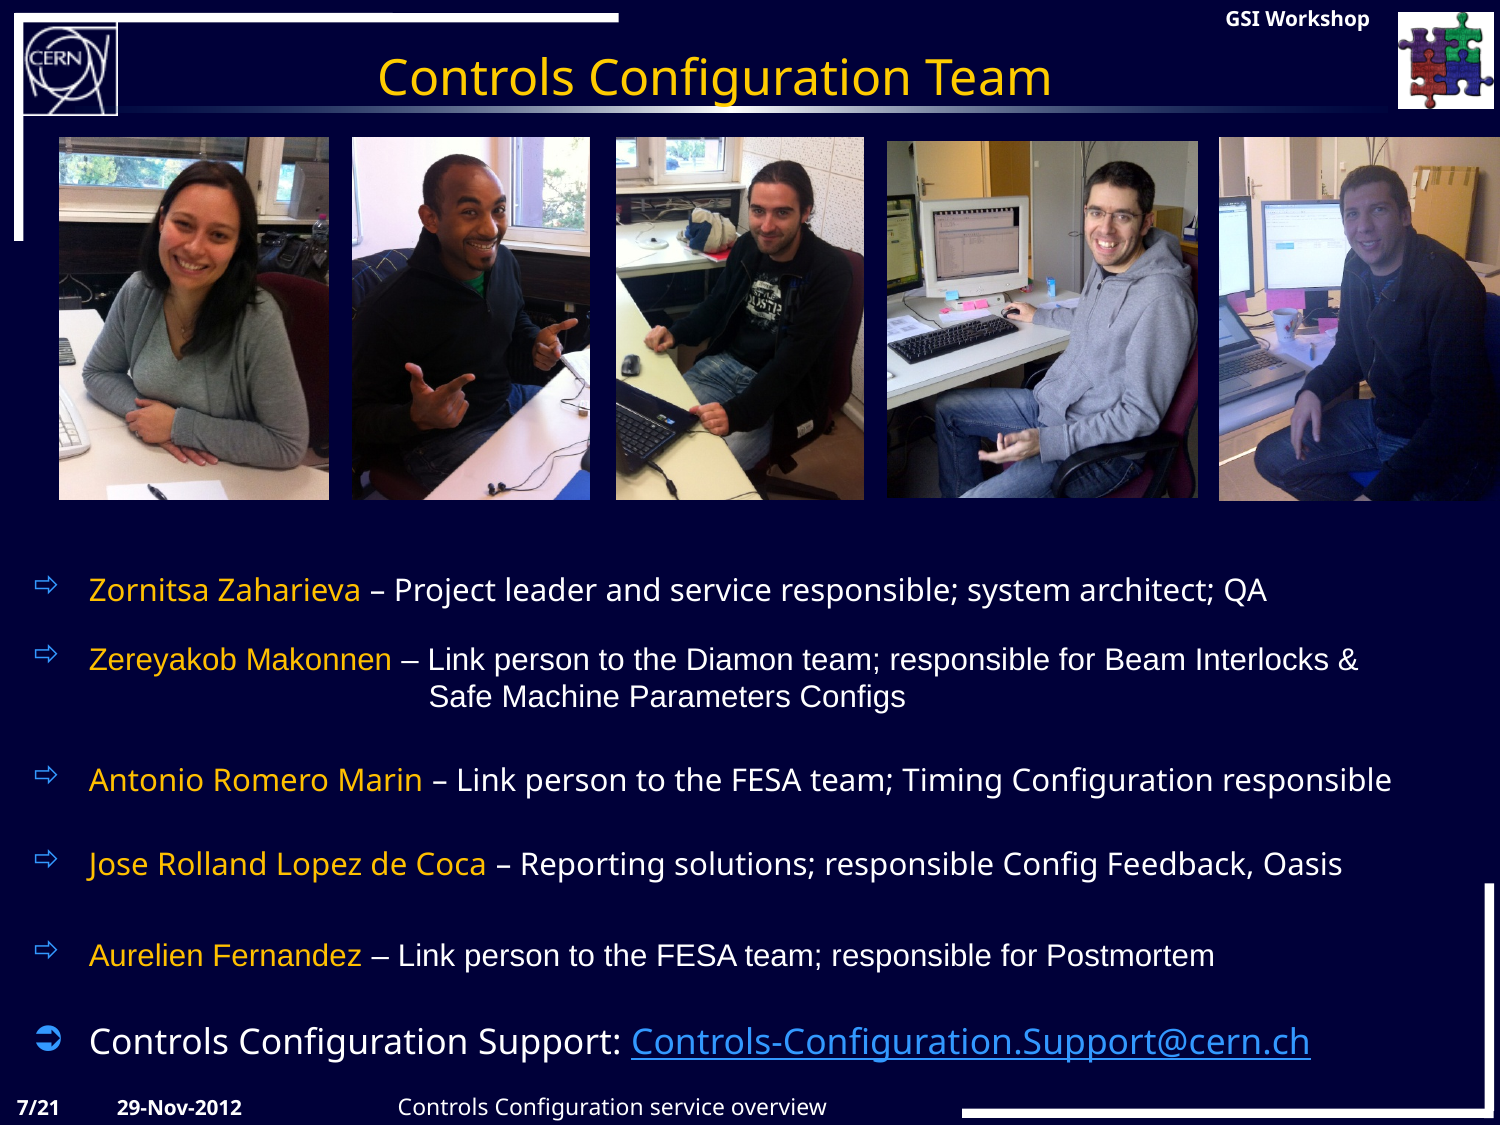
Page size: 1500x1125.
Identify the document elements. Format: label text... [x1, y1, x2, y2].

picture [616, 137, 865, 501]
picture [352, 137, 590, 501]
picture [1398, 12, 1494, 109]
slide_number 7/21 [2, 1087, 128, 1125]
picture [24, 23, 118, 116]
text_box Zornitsa Zaharieva – Project leader and service responsible; system architect; QA Zereyakob Makonnen – Link person to the Diamon team; responsible for Beam Interlocks & Safe Machine Parameters Configs Antonio Romero Marin – Link person to the FESA team; Timing Configuration responsible Jose Rolland Lopez de Coca – Reporting solutions; responsible Config Feedback, Oasis Aurelien Fernandez – Link person to the FESA team; responsible for Postmortem Controls Configuration Support: Controls-Configuration.Support@cern.ch [24, 562, 1475, 1094]
picture [1218, 137, 1500, 501]
picture [887, 141, 1198, 498]
title Controls Configuration Team [33, 37, 1397, 113]
picture [58, 137, 329, 501]
